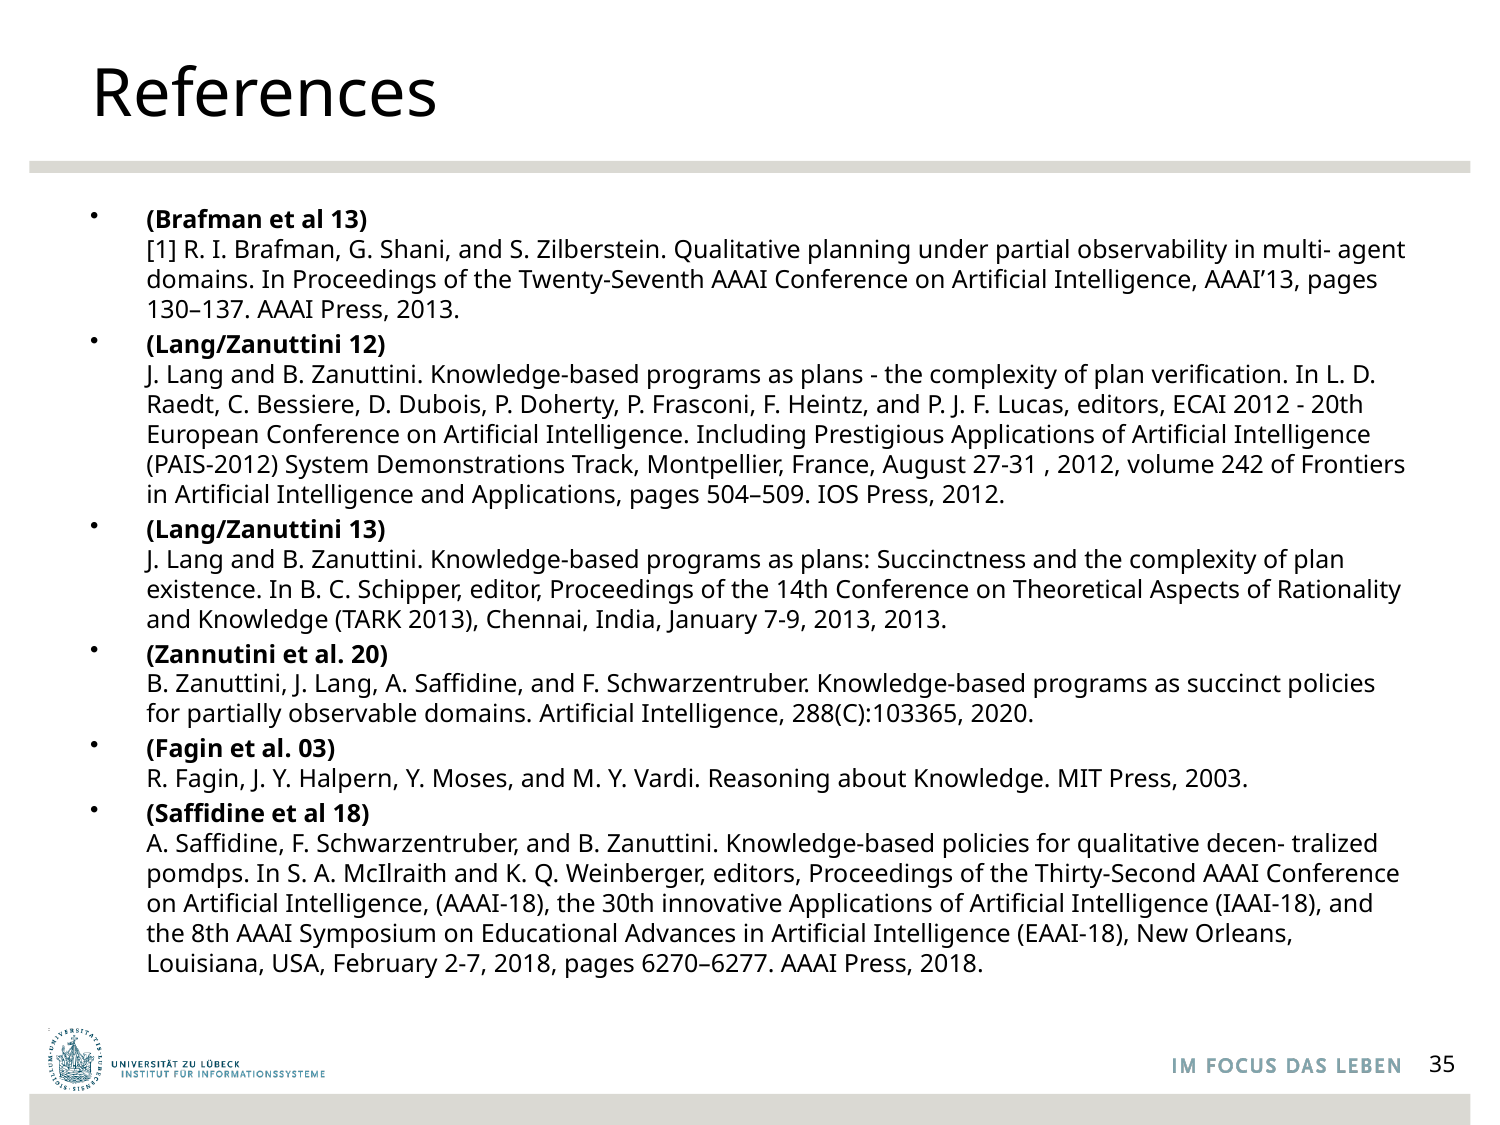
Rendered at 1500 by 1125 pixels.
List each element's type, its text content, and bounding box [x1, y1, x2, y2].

title References [76, 42, 1427, 126]
list (Brafman et al 13) [1] R. I. Brafman, G. Shani, and S. Zilberstein. Qualitative planning under partial observability in multi- agent domains. In Proceedings of the Twenty-Seventh AAAI Conference on Artificial Intelligence, AAAI’13, pages 130–137. AAAI Press, 2013. (Lang/Zanuttini 12) J. Lang and B. Zanuttini. Knowledge-based programs as plans - the complexity of plan verification. In L. D. Raedt, C. Bessiere, D. Dubois, P. Doherty, P. Frasconi, F. Heintz, and P. J. F. Lucas, editors, ECAI 2012 - 20th European Conference on Artificial Intelligence. Including Prestigious Applications of Artificial Intelligence (PAIS-2012) System Demonstrations Track, Montpellier, France, August 27-31 , 2012, volume 242 of Frontiers in Artificial Intelligence and Applications, pages 504–509. IOS Press, 2012. (Lang/Zanuttini 13) J. Lang and B. Zanuttini. Knowledge-based programs as plans: Succinctness and the complexity of plan existence. In B. C. Schipper, editor, Proceedings of the 14th Conference on Theoretical Aspects of Rationality and Knowledge (TARK 2013), Chennai, India, January 7-9, 2013, 2013. (Zannutini et al. 20) B. Zanuttini, J. Lang, A. Saffidine, and F. Schwarzentruber. Knowledge-based programs as succinct policies for partially observable domains. Artificial Intelligence, 288(C):103365, 2020. (Fagin et al. 03) R. Fagin, J. Y. Halpern, Y. Moses, and M. Y. Vardi. Reasoning about Knowledge. MIT Press, 2003. (Saffidine et al 18) A. Saffidine, F. Schwarzentruber, and B. Zanuttini. Knowledge-based policies for qualitative decen- tralized pomdps. In S. A. McIlraith and K. Q. Weinberger, editors, Proceedings of the Thirty-Second AAAI Conference on Artificial Intelligence, (AAAI-18), the 30th innovative Applications of Artificial Intelligence (IAAI-18), and the 8th AAAI Symposium on Educational Advances in Artificial Intelligence (EAAI-18), New Orleans, Louisiana, USA, February 2-7, 2018, pages 6270–6277. AAAI Press, 2018. [75, 196, 1425, 1012]
picture [1173, 1058, 1305, 1073]
slide_number 35 [1305, 1050, 1471, 1083]
